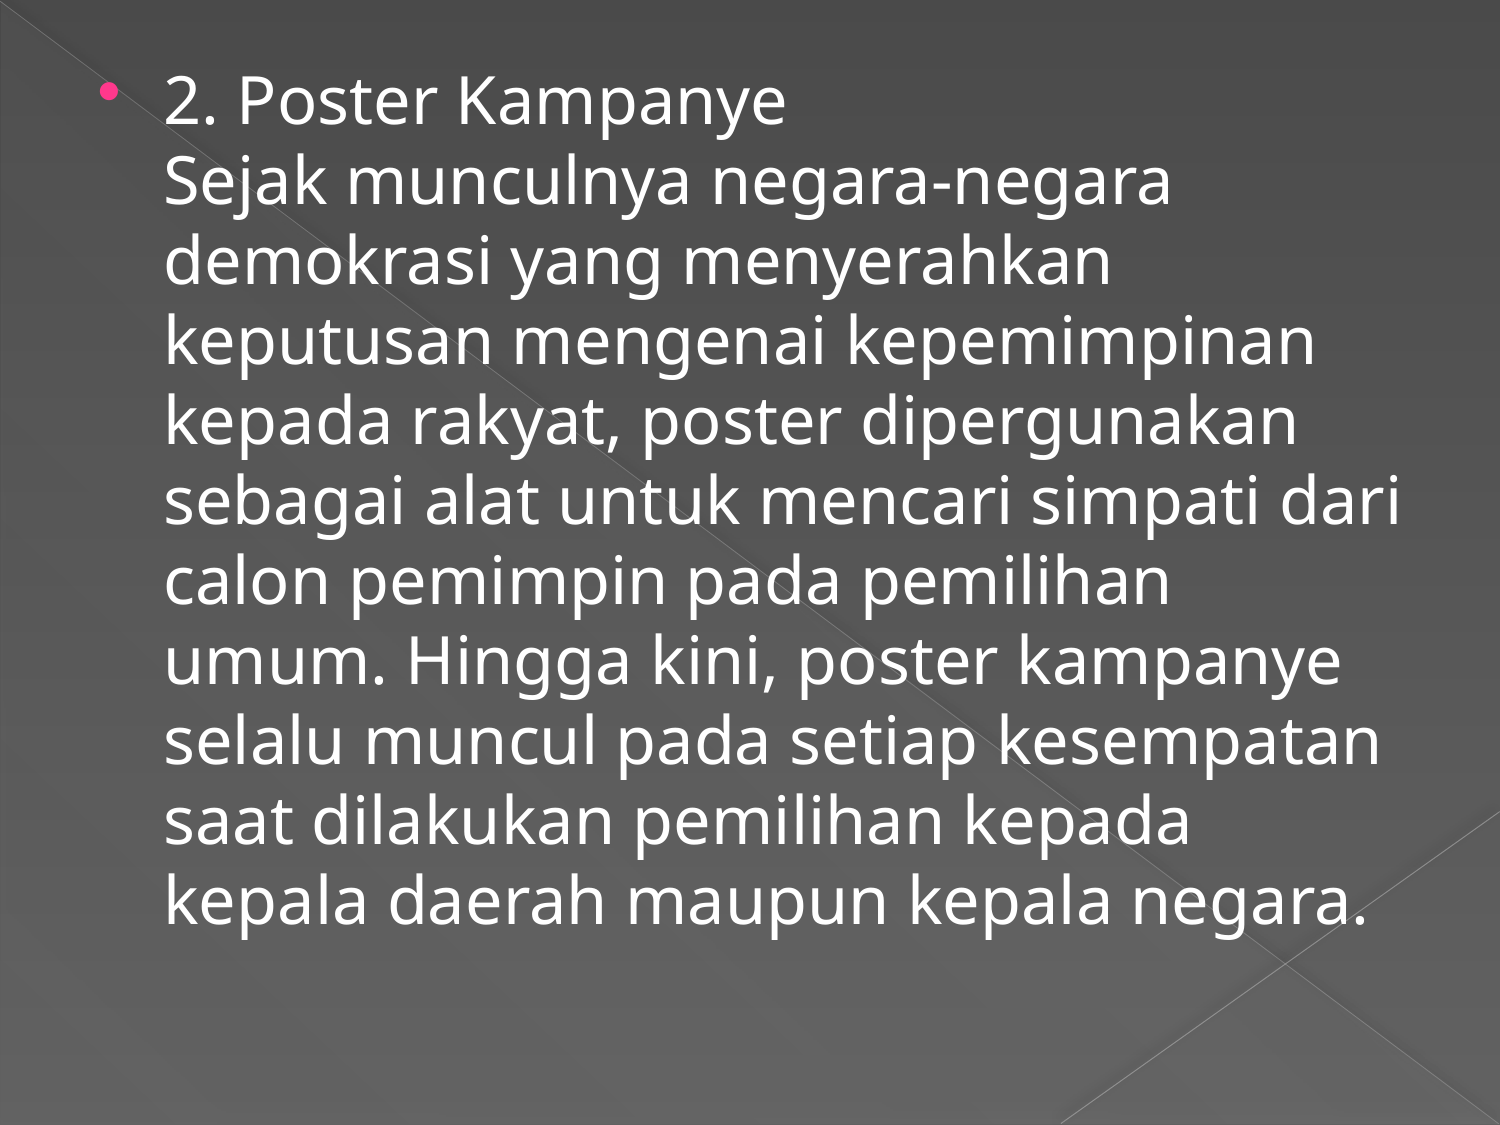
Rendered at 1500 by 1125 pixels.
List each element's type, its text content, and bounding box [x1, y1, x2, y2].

list 2. Poster Kampanye Sejak munculnya negara-negara demokrasi yang menyerahkan keputusan mengenai kepemimpinan kepada rakyat, poster dipergunakan sebagai alat untuk mencari simpati dari calon pemimpin pada pemilihan umum. Hingga kini, poster kampanye selalu muncul pada setiap kesempatan saat dilakukan pemilihan kepada kepala daerah maupun kepala negara. [75, 50, 1425, 1059]
